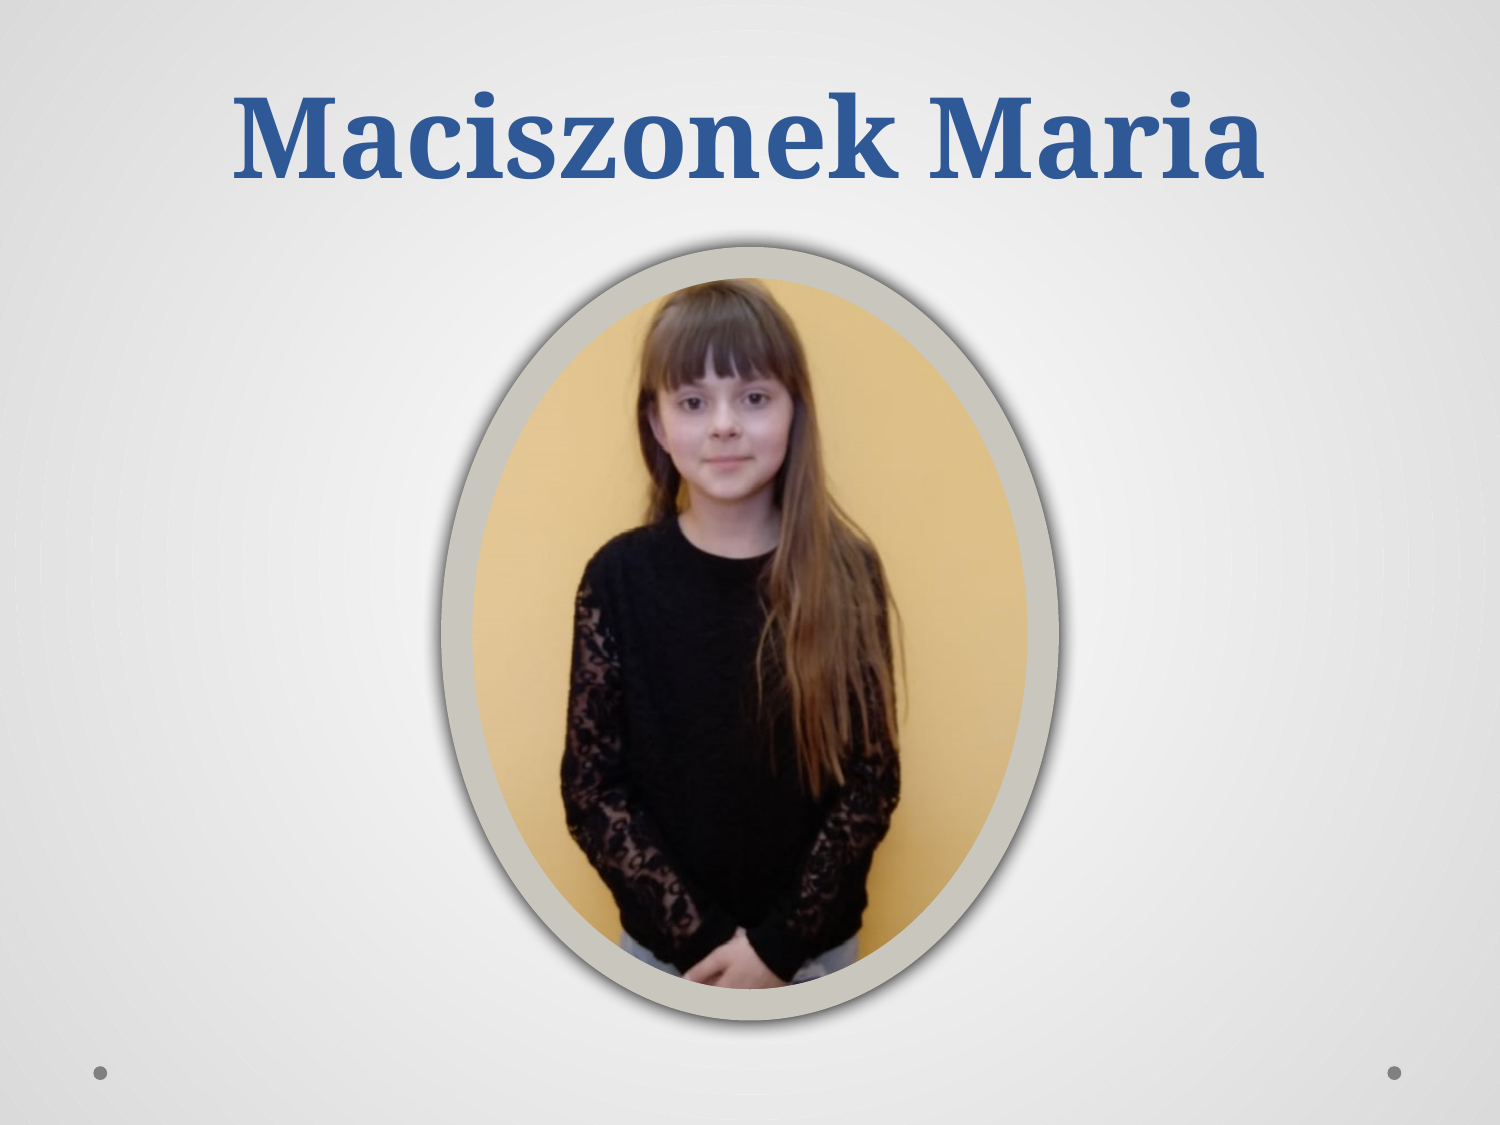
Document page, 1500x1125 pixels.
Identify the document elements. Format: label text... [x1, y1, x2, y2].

title Maciszonek Maria [75, 0, 1425, 209]
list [456, 262, 1044, 1006]
